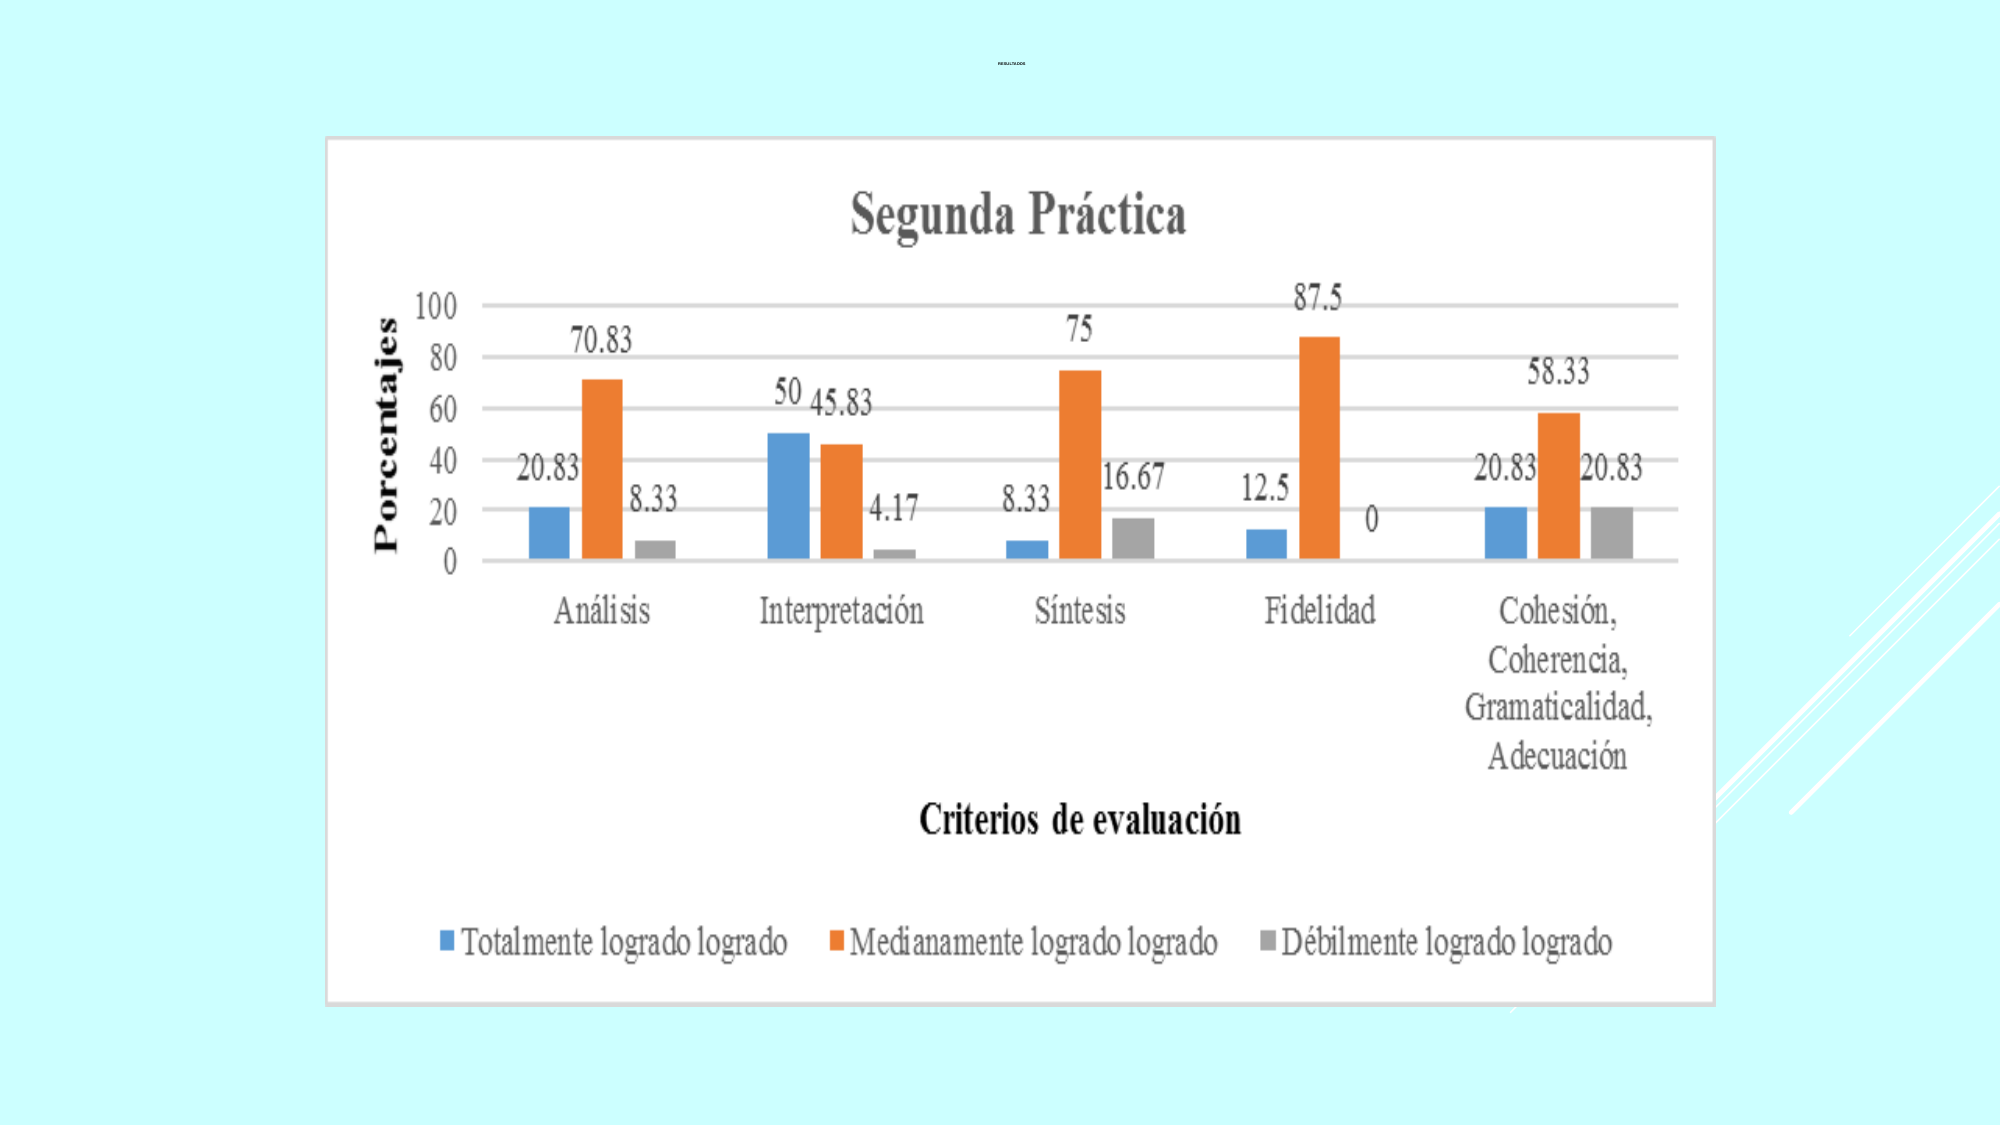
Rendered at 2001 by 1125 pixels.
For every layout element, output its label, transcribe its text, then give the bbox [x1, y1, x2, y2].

title RESULTADOS [149, 44, 1875, 88]
picture [325, 135, 1716, 1007]
